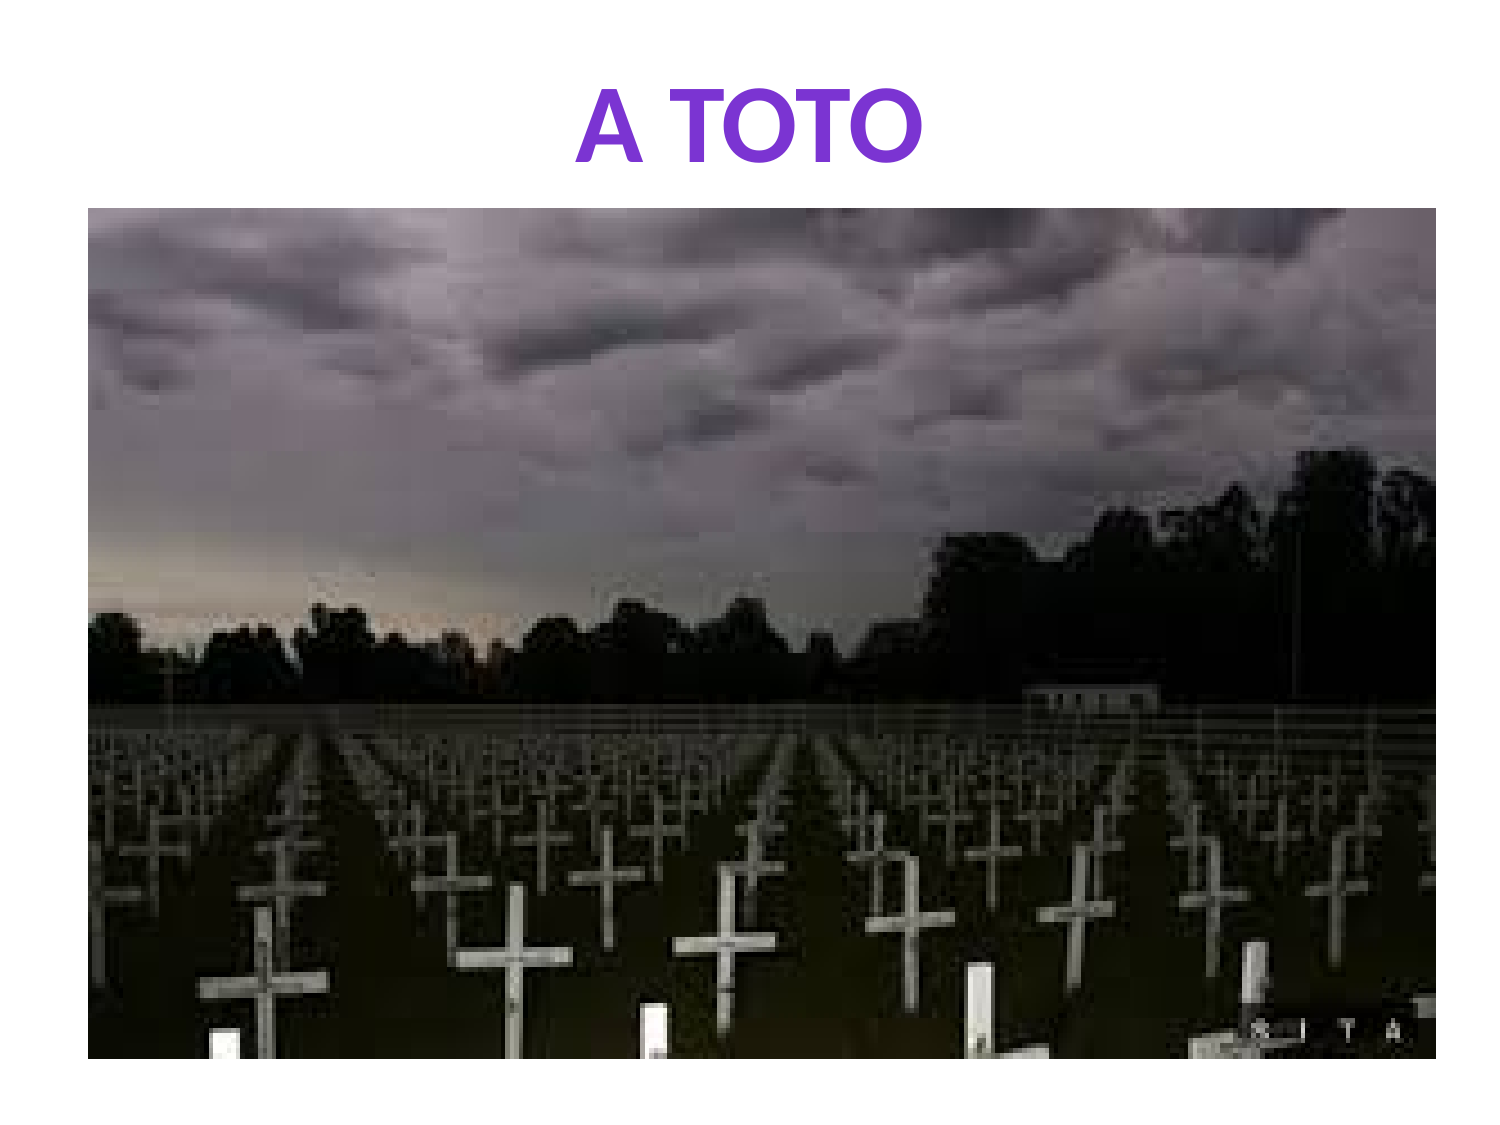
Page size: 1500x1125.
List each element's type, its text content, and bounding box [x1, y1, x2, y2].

picture [88, 207, 1436, 1059]
text_box A toto [558, 42, 942, 193]
